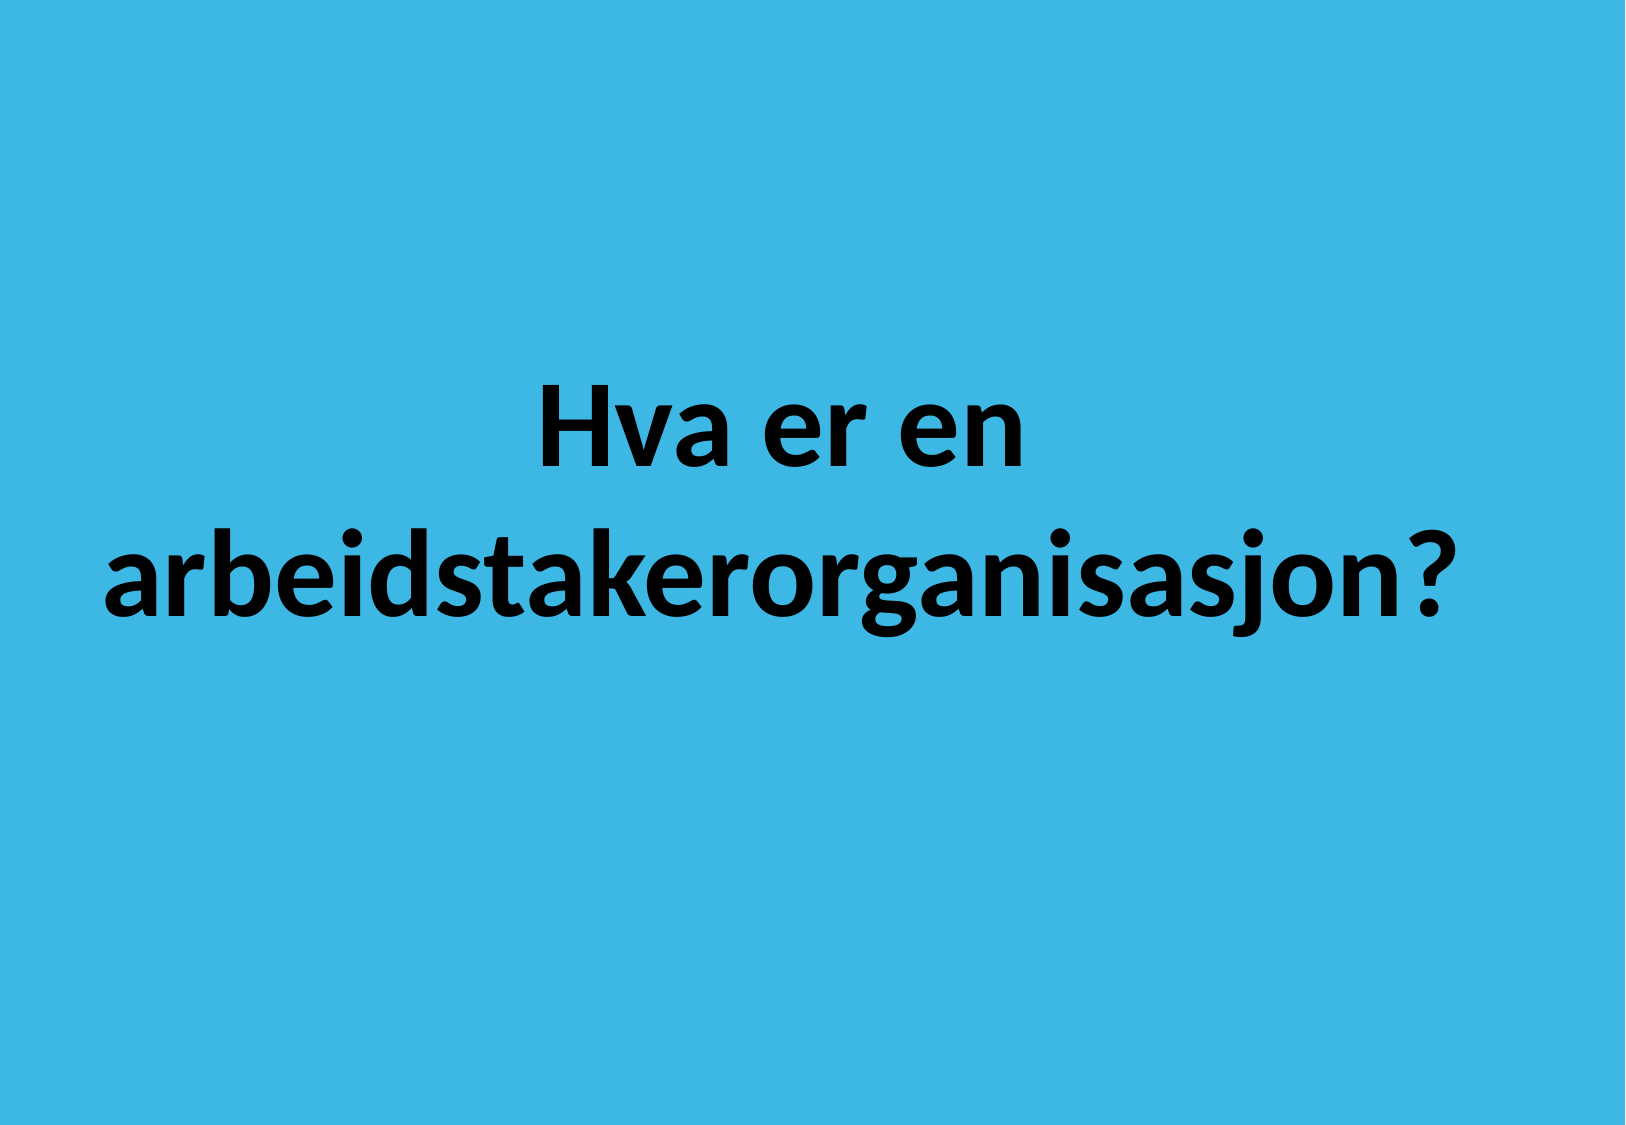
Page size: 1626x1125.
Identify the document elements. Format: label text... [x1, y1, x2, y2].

text_box Hva er en arbeidstakerorganisasjon? [55, 333, 1509, 649]
